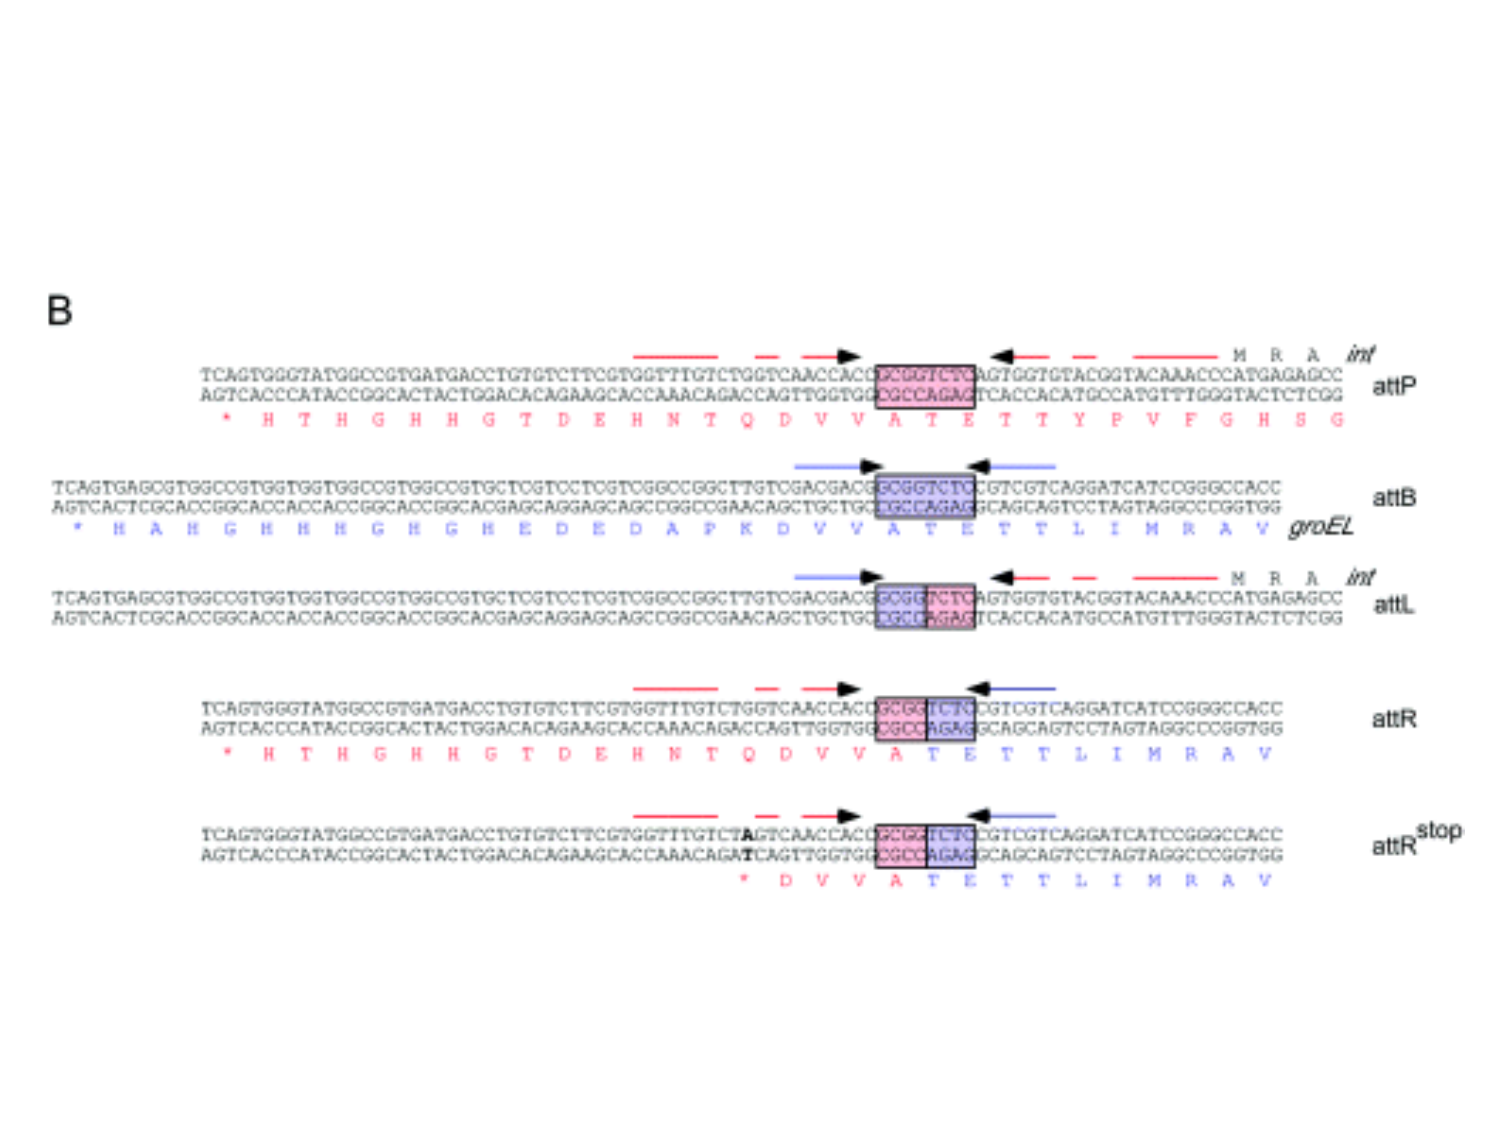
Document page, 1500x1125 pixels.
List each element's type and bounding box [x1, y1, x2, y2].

picture [47, 249, 1466, 926]
